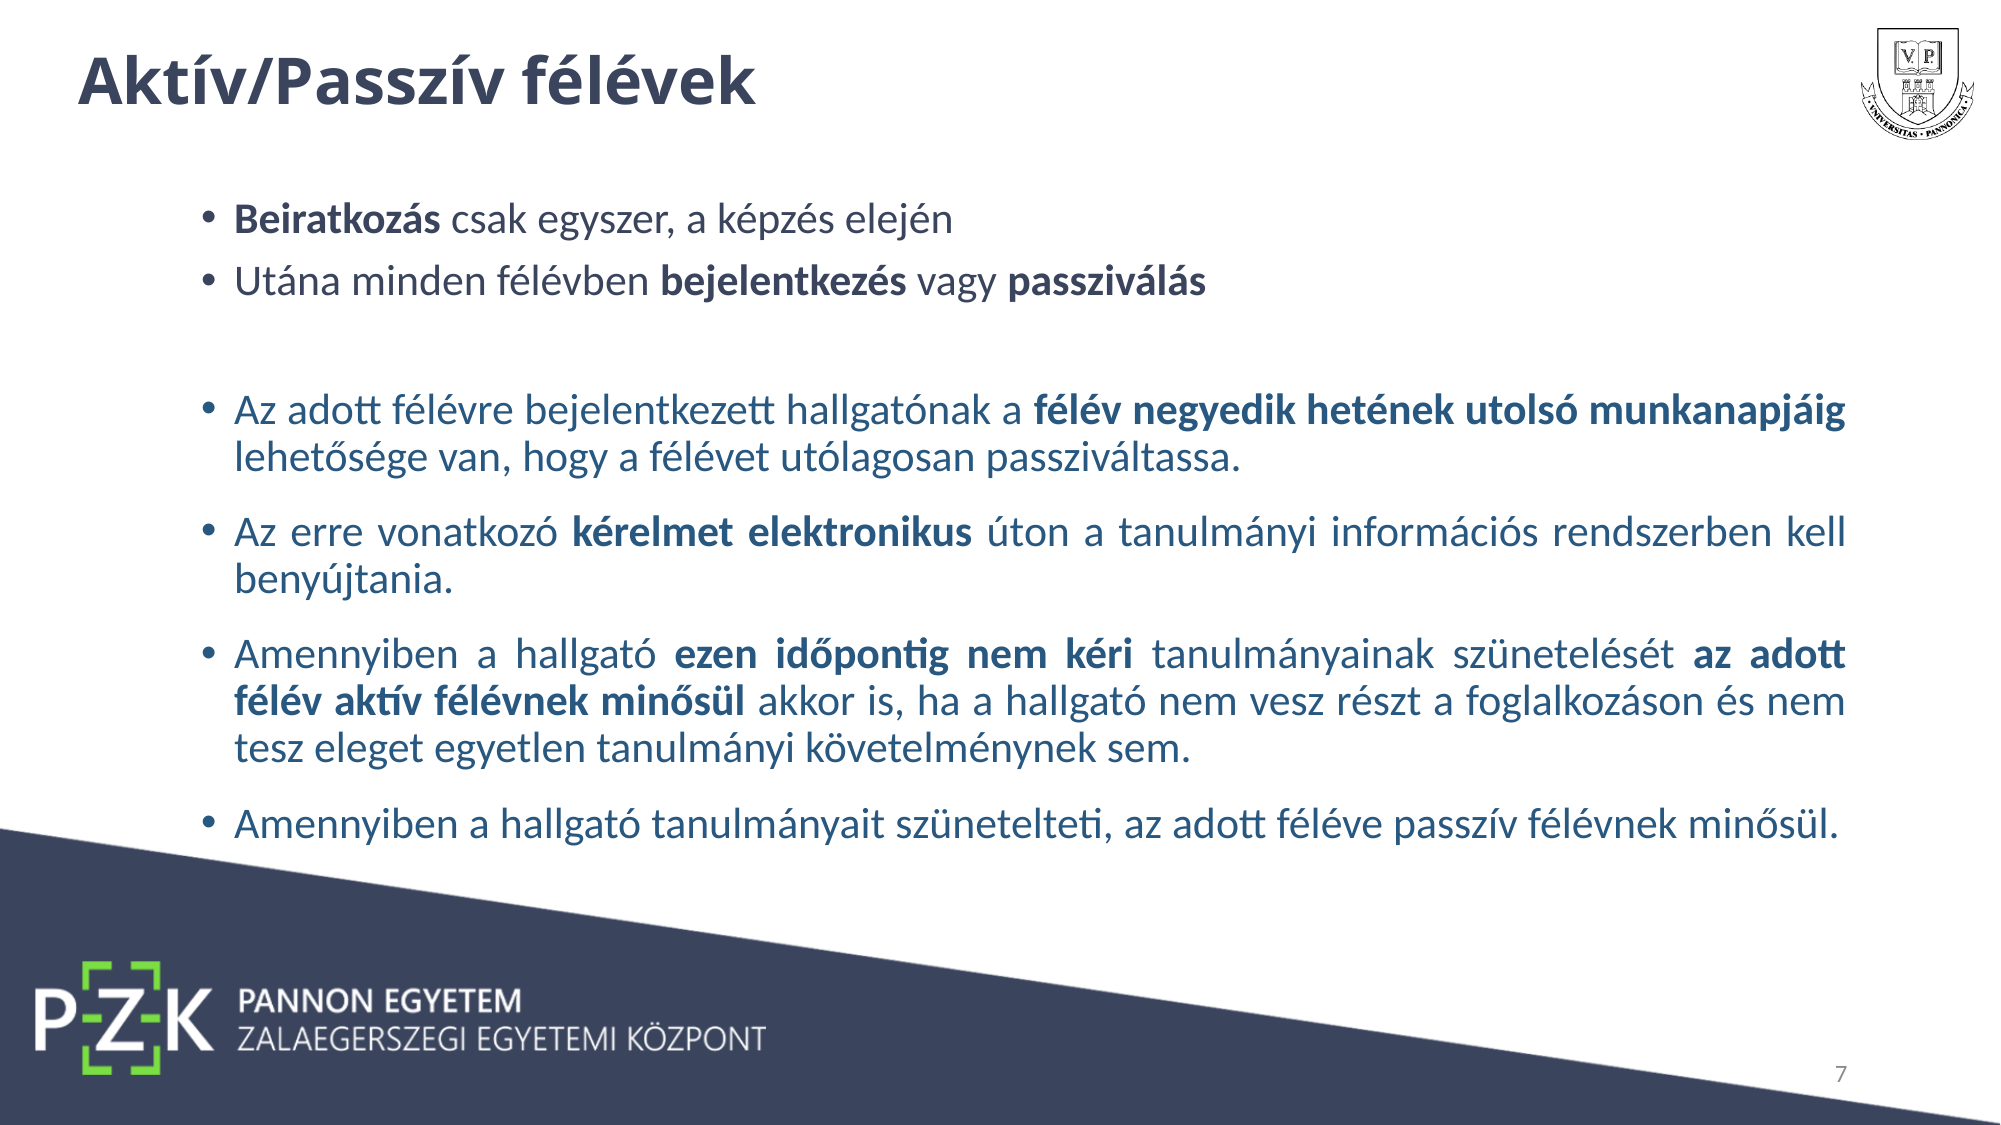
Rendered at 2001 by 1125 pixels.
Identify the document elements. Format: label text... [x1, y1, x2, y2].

slide_number 7 [1412, 1042, 1863, 1103]
picture [0, 0, 2001, 1125]
list Beiratkozás csak egyszer, a képzés elején Utána minden félévben bejelentkezés vagy passziválás Az adott félévre bejelentkezett hallgatónak a félév negyedik hetének utolsó munkanapjáig lehetősége van, hogy a félévet utólagosan passziváltassa. Az erre vonatkozó kérelmet elektronikus úton a tanulmányi információs rendszerben kell benyújtania. Amennyiben a hallgató ezen időpontig nem kéri tanulmányainak szünetelését az adott félév aktív félévnek minősül akkor is, ha a hallgató nem vesz részt a foglalkozáson és nem tesz eleget egyetlen tanulmányi követelménynek sem. Amennyiben a hallgató tanulmányait szünetelteti, az adott féléve passzív félévnek minősül. [186, 188, 1862, 902]
title Aktív/Passzív félévek [63, 0, 1746, 168]
